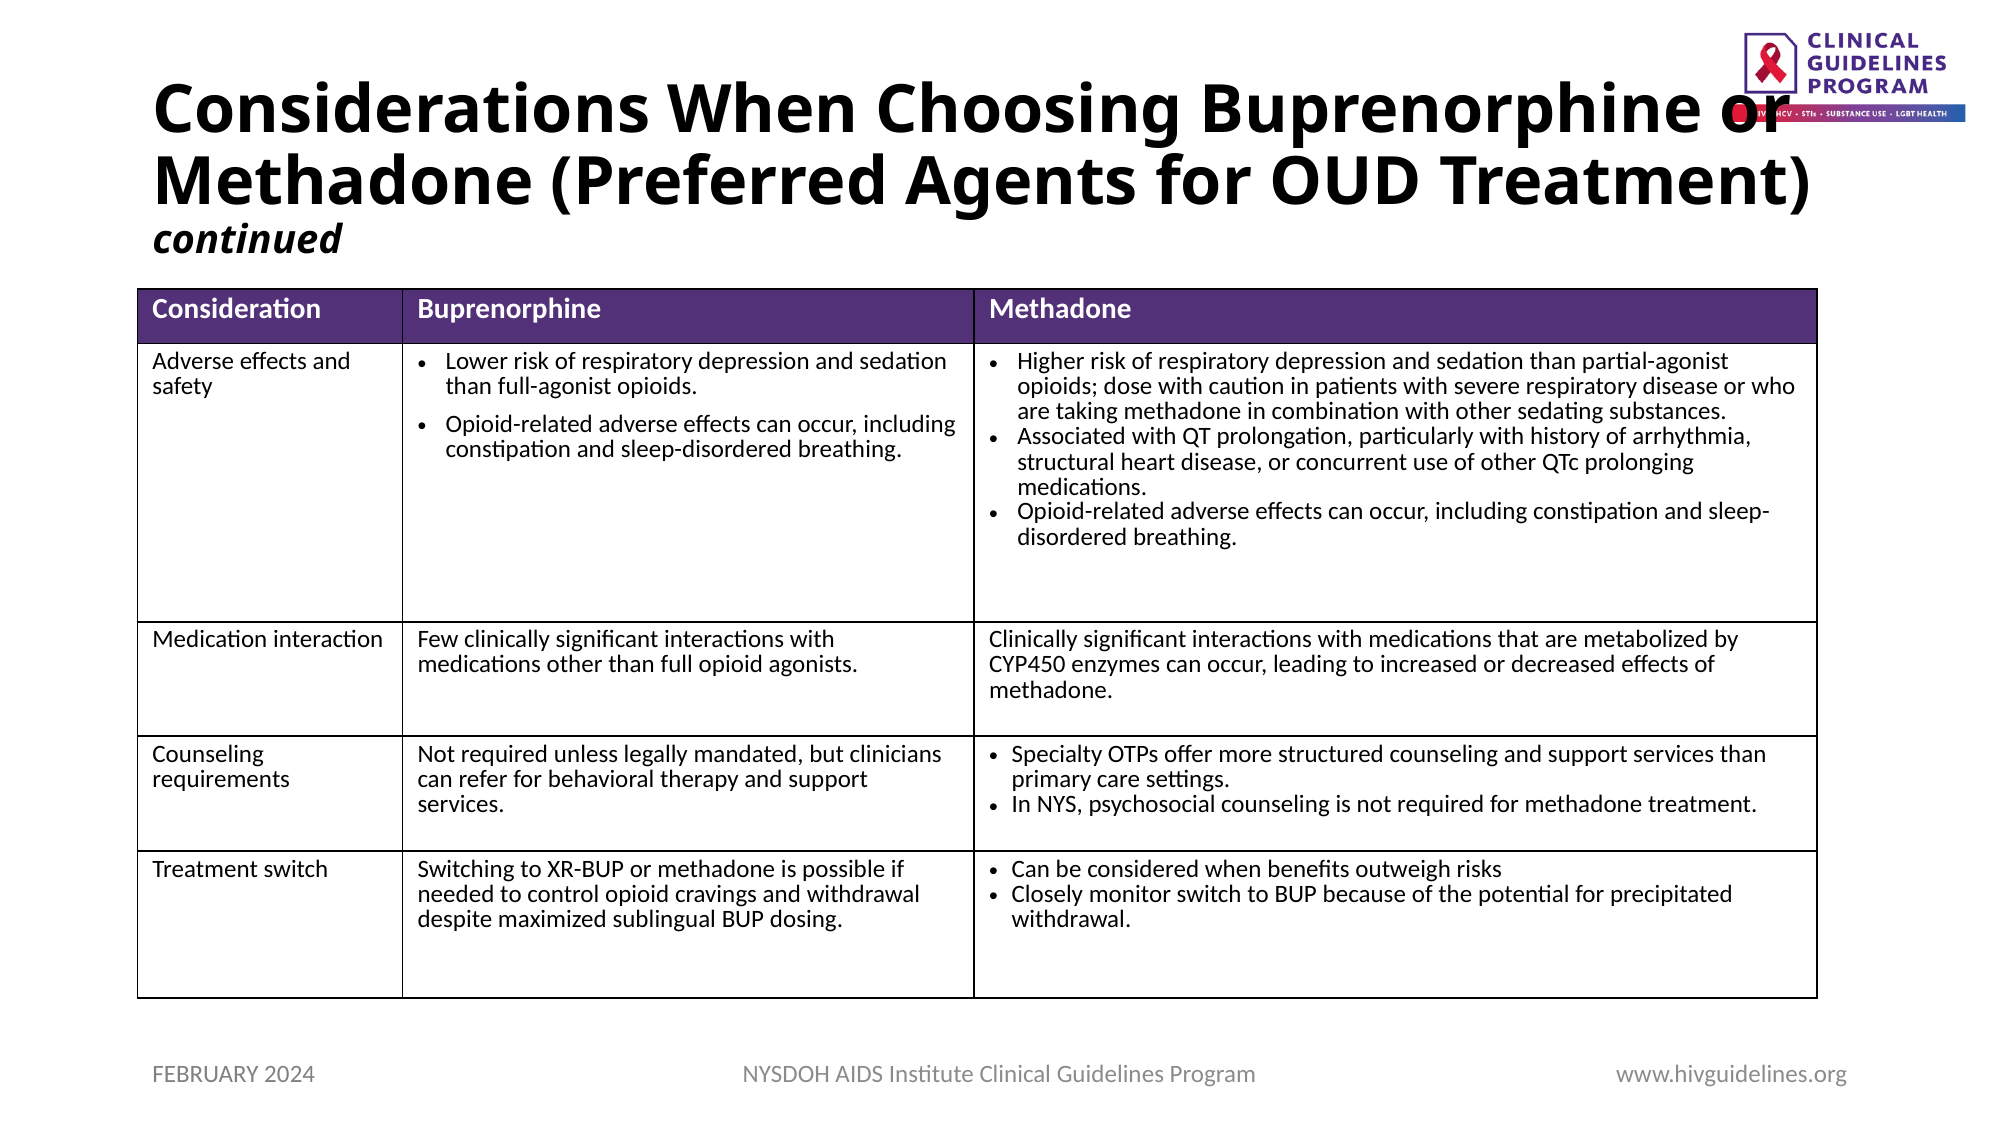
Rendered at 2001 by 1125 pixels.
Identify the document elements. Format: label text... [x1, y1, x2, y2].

table_cell Higher risk of respiratory depression and sedation than partial-agonist opioids; dose with caution in patients with severe respiratory disease or who are taking methadone in combination with other sedating substances. Associated with QT prolongation, particularly with history of arrhythmia, structural heart disease, or concurrent use of other QTc prolonging medications. Opioid-related adverse effects can occur, including constipation and sleep-disordered breathing. [975, 344, 1816, 621]
table_header Methadone [975, 290, 1816, 343]
table_cell Treatment switch [138, 852, 402, 997]
table_cell Adverse effects and safety [138, 344, 402, 621]
picture [1731, 20, 1966, 122]
table_cell Not required unless legally mandated, but clinicians can refer for behavioral therapy and support services. [403, 737, 973, 850]
table_cell Clinically significant interactions with medications that are metabolized by CYP450 enzymes can occur, leading to increased or decreased effects of methadone. [975, 623, 1816, 735]
table_cell Few clinically significant interactions with medications other than full opioid agonists. [403, 623, 973, 735]
table_cell Switching to XR-BUP or methadone is possible if needed to control opioid cravings and withdrawal despite maximized sublingual BUP dosing. [403, 852, 973, 997]
title Considerations When Choosing Buprenorphine or Methadone (Preferred Agents for OUD Treatment) continued [137, 59, 1863, 278]
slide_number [137, 1042, 588, 1103]
table_cell Counseling requirements [138, 737, 402, 850]
table_header Consideration [138, 290, 402, 343]
footer NYSDOH AIDS Institute Clinical Guidelines Program [662, 1042, 1338, 1103]
table_cell Medication interaction [138, 623, 402, 735]
table_header Buprenorphine [403, 290, 973, 343]
slide_number www.hivguidelines.org [1412, 1042, 1863, 1103]
table_cell Can be considered when benefits outweigh risks Closely monitor switch to BUP because of the potential for precipitated withdrawal. [975, 852, 1816, 997]
table_cell Specialty OTPs offer more structured counseling and support services than primary care settings. In NYS, psychosocial counseling is not required for methadone treatment. [975, 737, 1816, 850]
table_cell Lower risk of respiratory depression and sedation than full-agonist opioids. Opioid-related adverse effects can occur, including constipation and sleep-disordered breathing. [403, 344, 973, 621]
